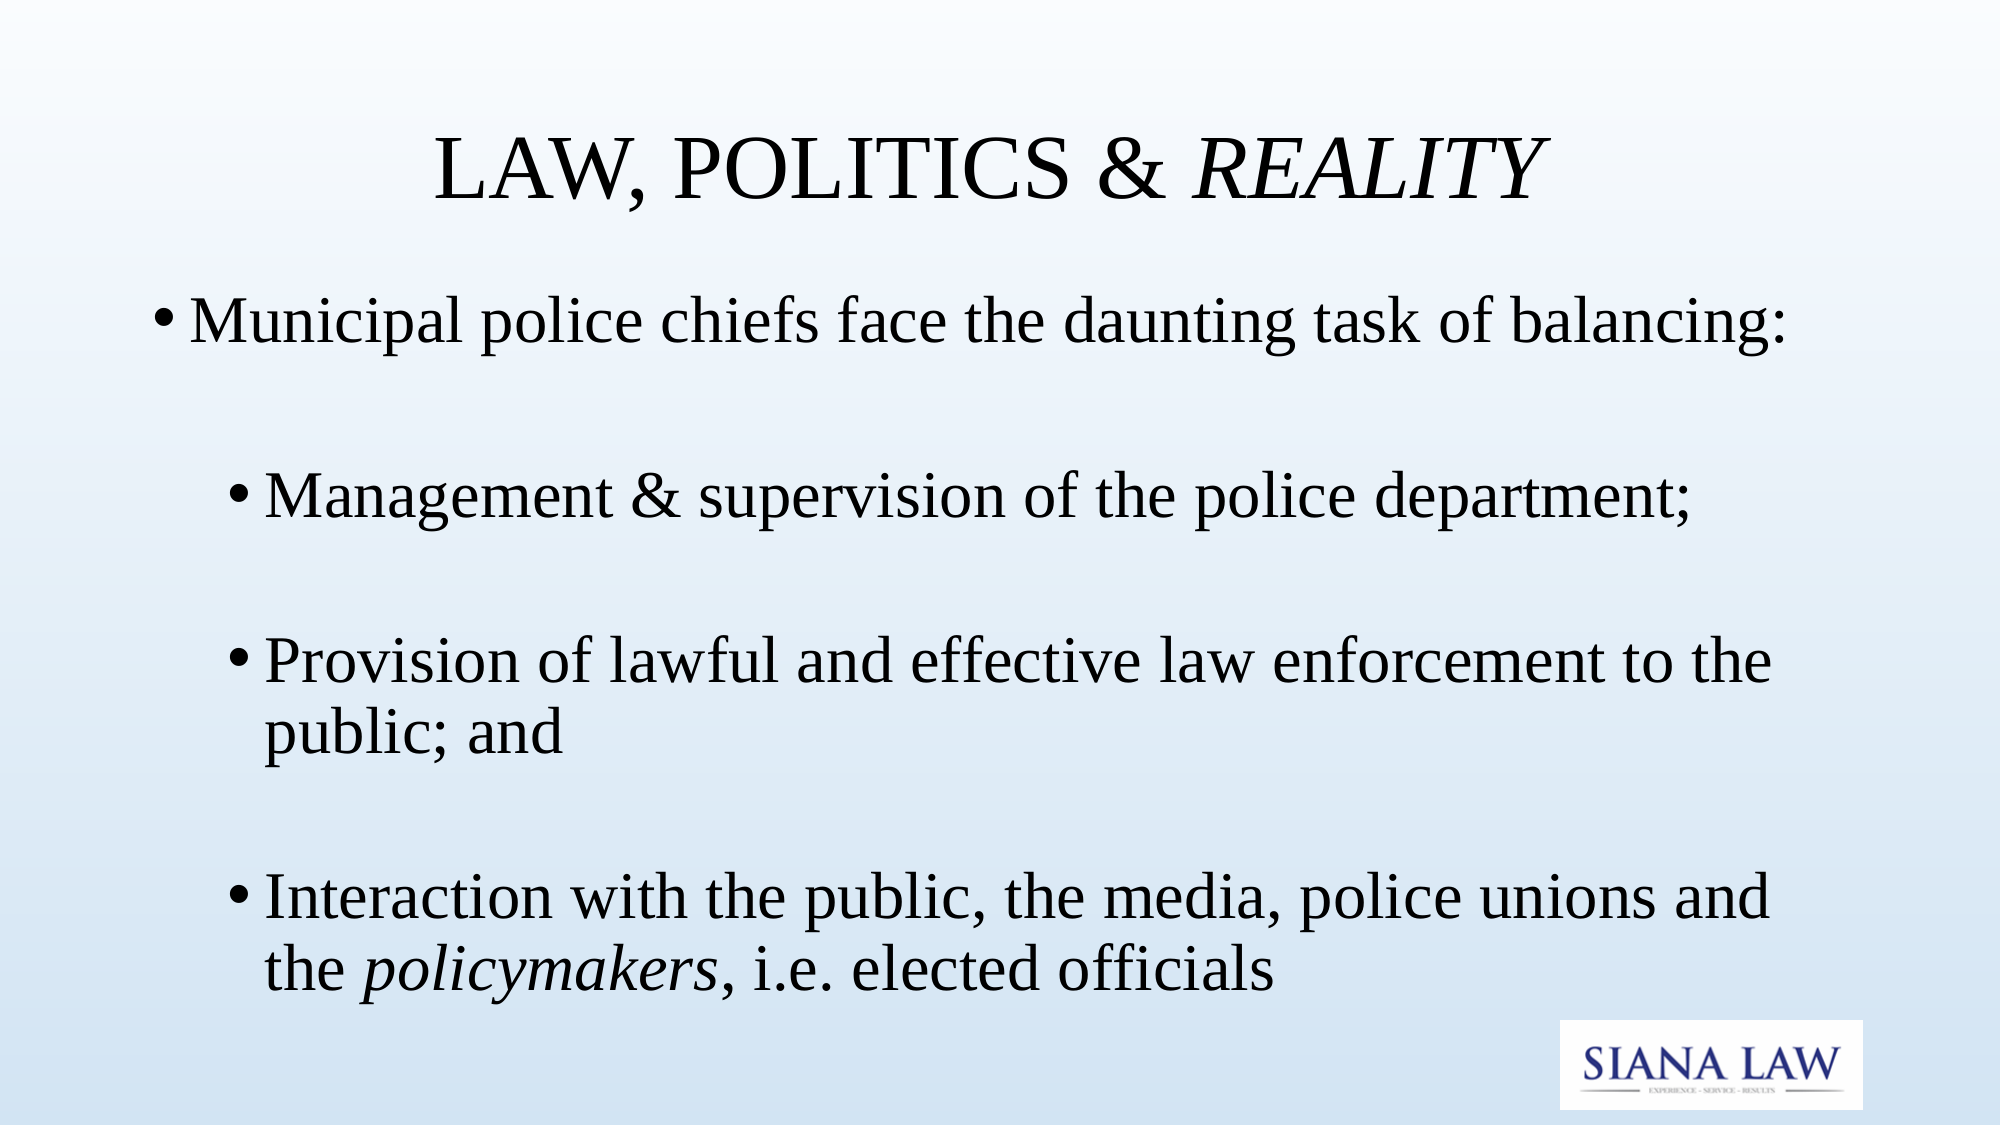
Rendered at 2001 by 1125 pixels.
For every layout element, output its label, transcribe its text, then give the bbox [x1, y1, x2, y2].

title LAW, POLITICS & REALITY [137, 59, 1863, 277]
list Municipal police chiefs face the daunting task of balancing: Management & supervision of the police department; Provision of lawful and effective law enforcement to the public; and Interaction with the public, the media, police unions and the policymakers, i.e. elected officials [137, 277, 1863, 992]
picture [1560, 1020, 1863, 1110]
